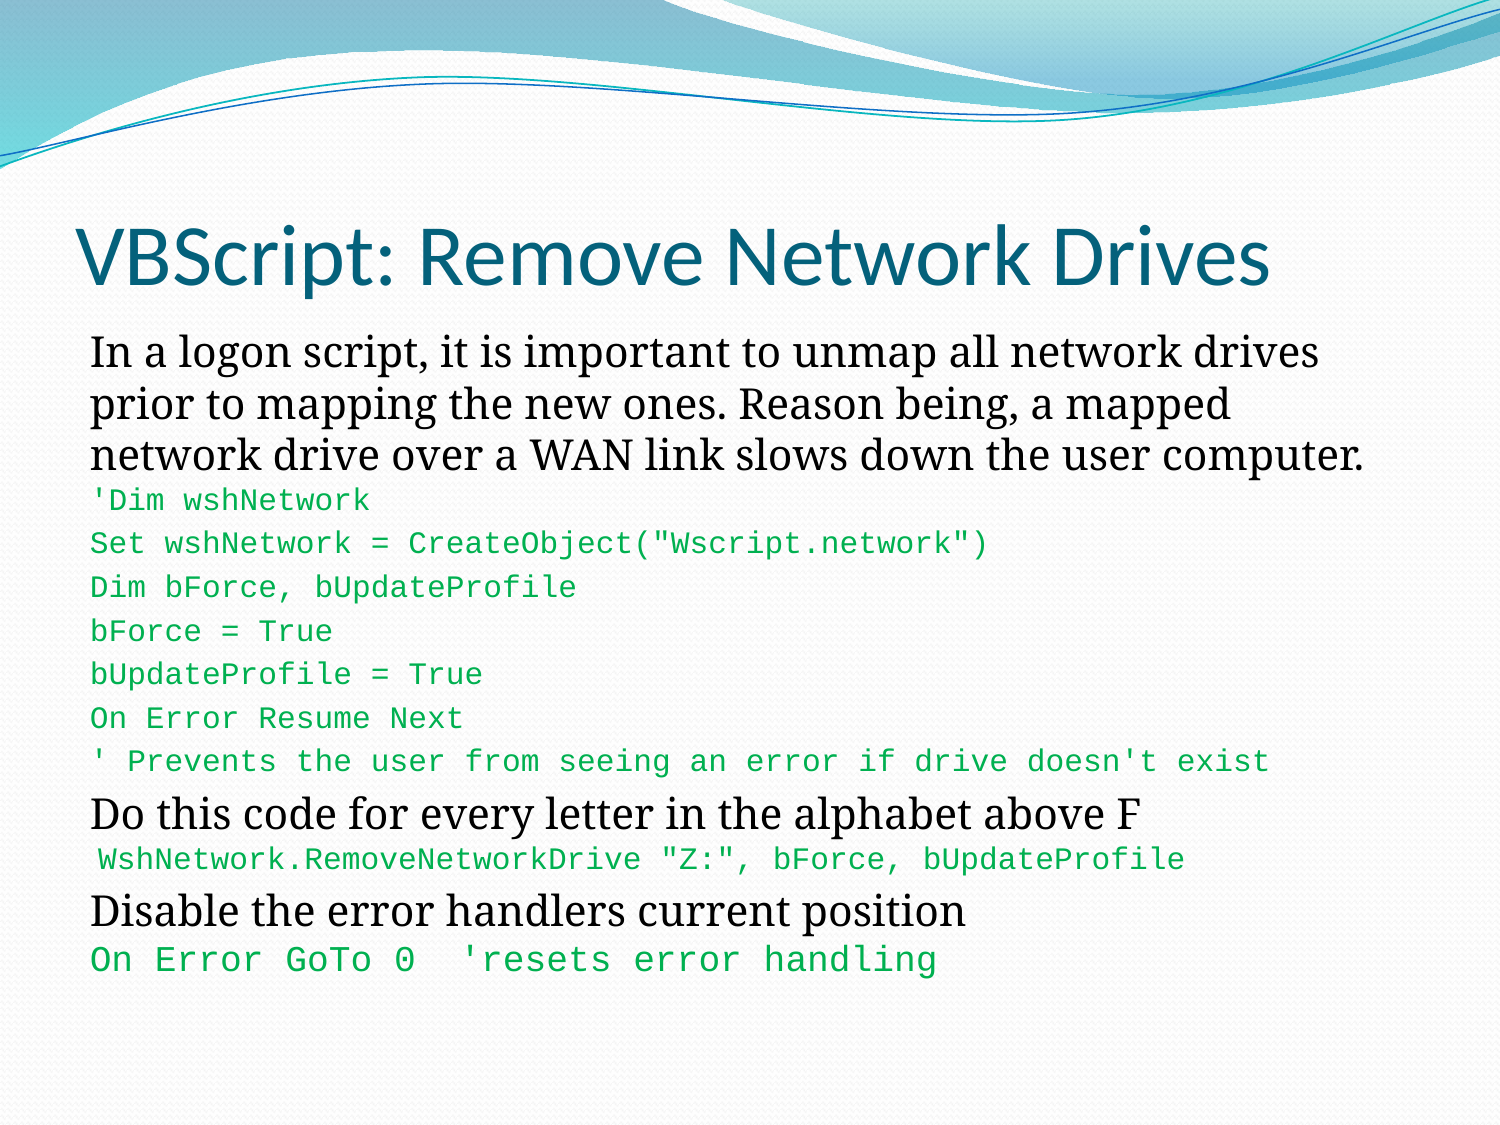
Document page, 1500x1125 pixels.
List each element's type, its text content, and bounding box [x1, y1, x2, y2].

title VBScript: Remove Network Drives [75, 115, 1425, 303]
list In a logon script, it is important to unmap all network drives prior to mapping the new ones. Reason being, a mapped network drive over a WAN link slows down the user computer. 'Dim wshNetwork Set wshNetwork = CreateObject("Wscript.network") Dim bForce, bUpdateProfile bForce = True bUpdateProfile = True On Error Resume Next ' Prevents the user from seeing an error if drive doesn't exist Do this code for every letter in the alphabet above F WshNetwork.RemoveNetworkDrive "Z:", bForce, bUpdateProfile Disable the error handlers current position On Error GoTo 0 'resets error handling [75, 317, 1425, 1038]
